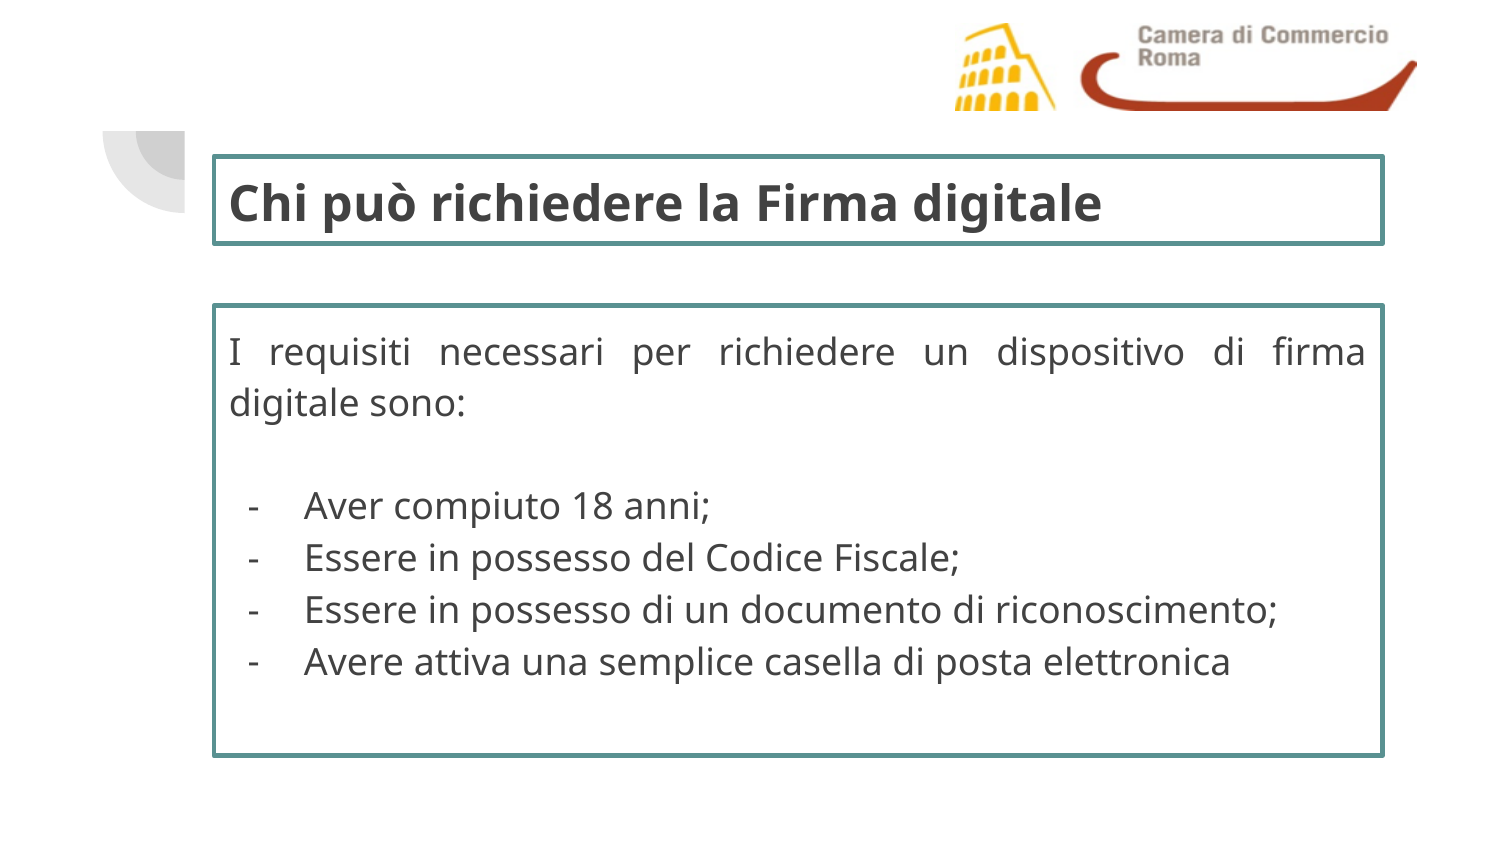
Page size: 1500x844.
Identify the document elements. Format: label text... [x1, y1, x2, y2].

list I requisiti necessari per richiedere un dispositivo di firma digitale sono: Aver compiuto 18 anni; Essere in possesso del Codice Fiscale; Essere in possesso di un documento di riconoscimento; Avere attiva una semplice casella di posta elettronica [213, 305, 1383, 756]
title Chi può richiedere la Firma digitale [213, 156, 1383, 244]
picture [955, 23, 1417, 112]
